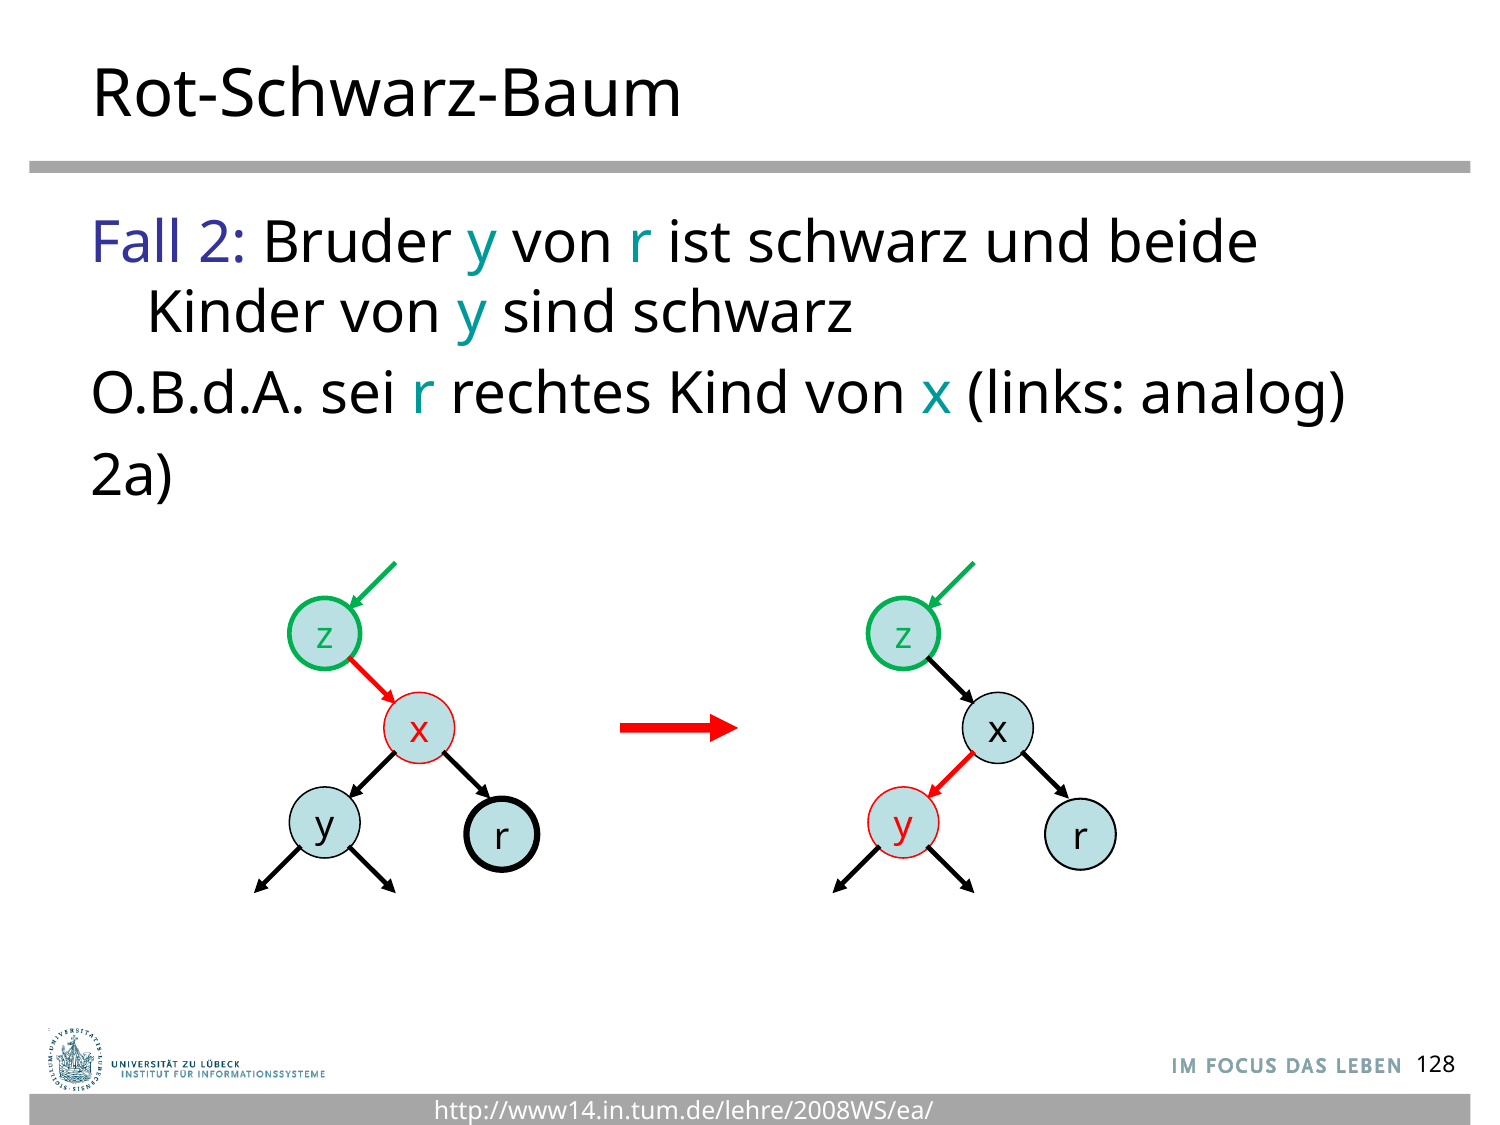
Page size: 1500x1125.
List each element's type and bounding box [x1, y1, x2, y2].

text_box [419, 1087, 1046, 1125]
text_box [620, 721, 739, 735]
text_box [253, 562, 491, 894]
list [75, 196, 1425, 1012]
text_box [1045, 798, 1116, 870]
text_box [832, 562, 1069, 894]
slide_number [1305, 1050, 1471, 1083]
title [76, 42, 1427, 126]
text_box [466, 798, 538, 870]
picture [1173, 1058, 1305, 1073]
